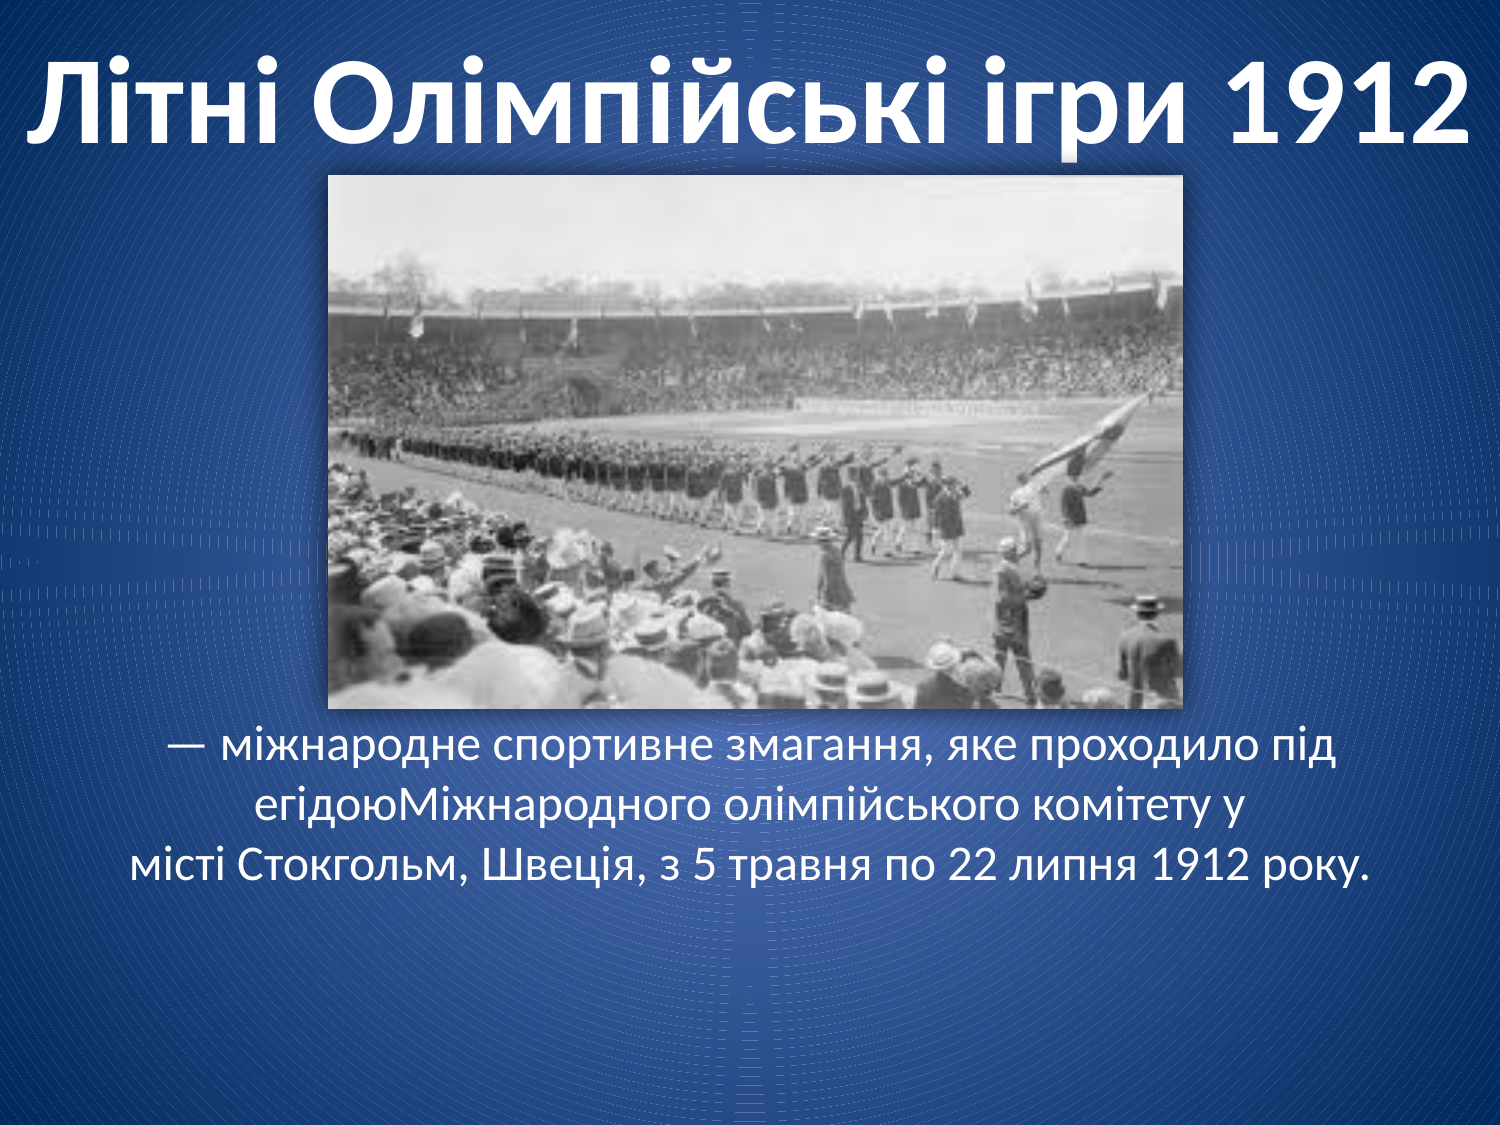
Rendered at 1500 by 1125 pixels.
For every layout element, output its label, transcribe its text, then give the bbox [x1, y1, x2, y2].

title Літні Олімпійські ігри 1912 [0, 0, 1500, 188]
text_box — міжнародне спортивне змагання, яке проходило під егідоюМіжнародного олімпійського комітету у місті Стокгольм, Швеція, з 5 травня по 22 липня 1912 року. [0, 703, 1500, 898]
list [327, 175, 1184, 709]
